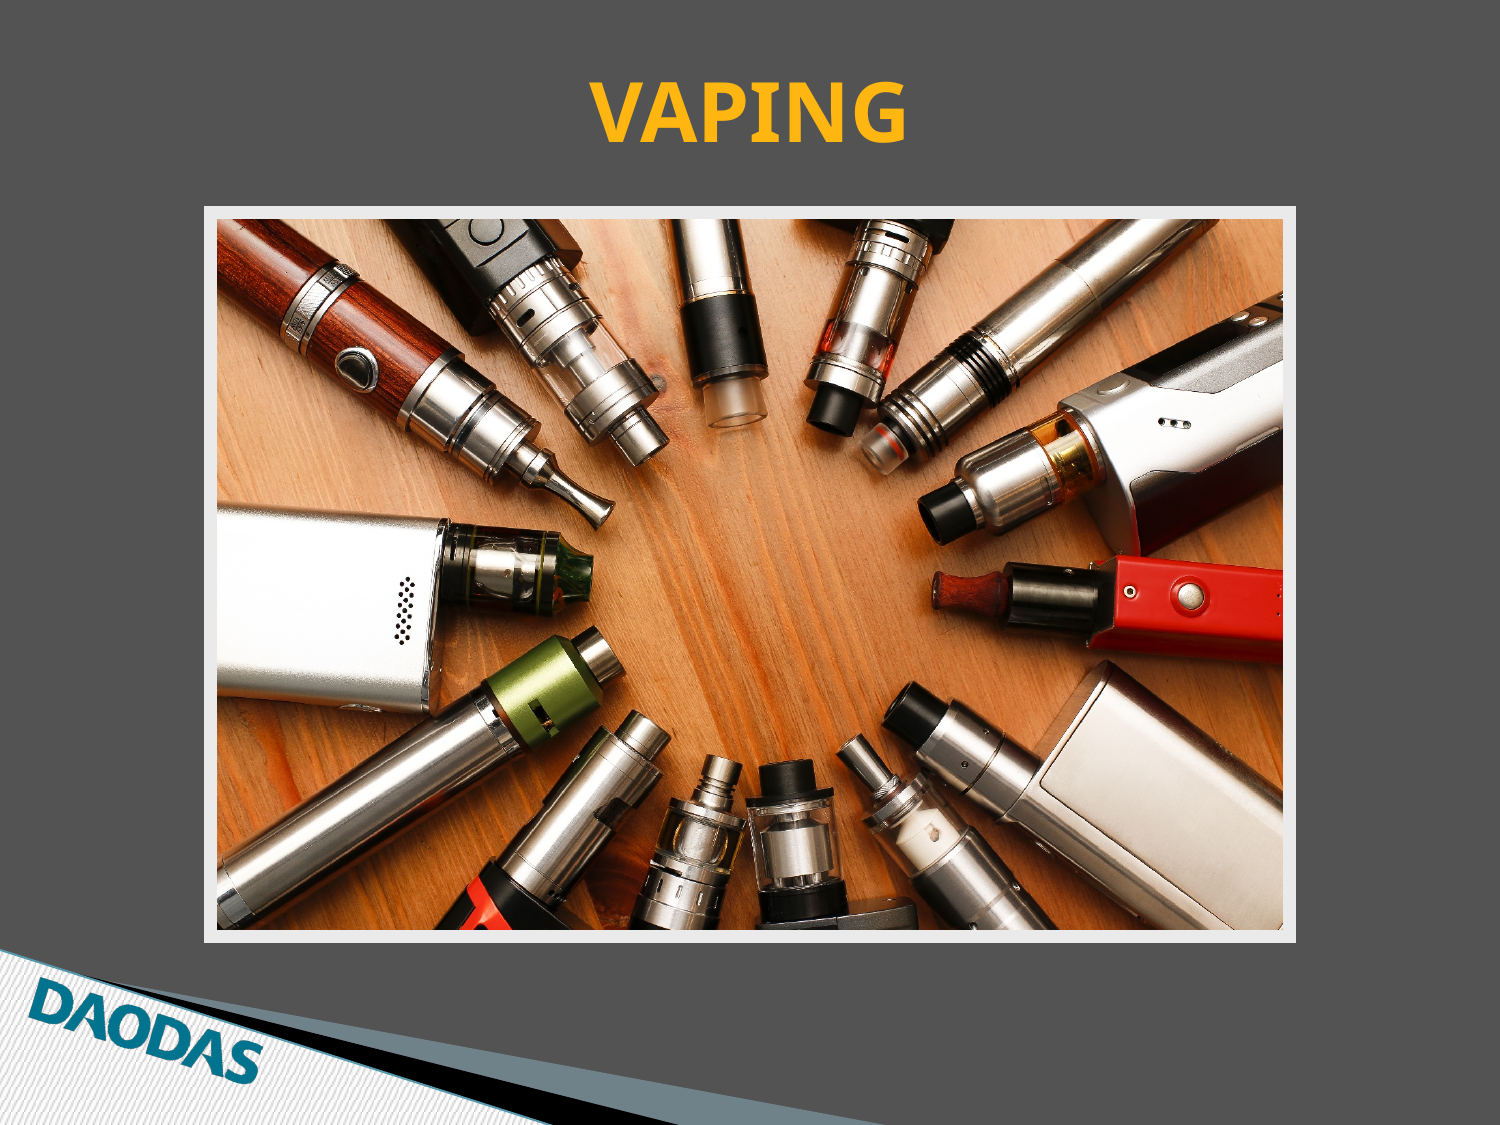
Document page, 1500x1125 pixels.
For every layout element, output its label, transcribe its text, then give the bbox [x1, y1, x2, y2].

title VAPING [0, 0, 1500, 220]
picture [216, 218, 1284, 931]
picture [0, 952, 543, 1125]
